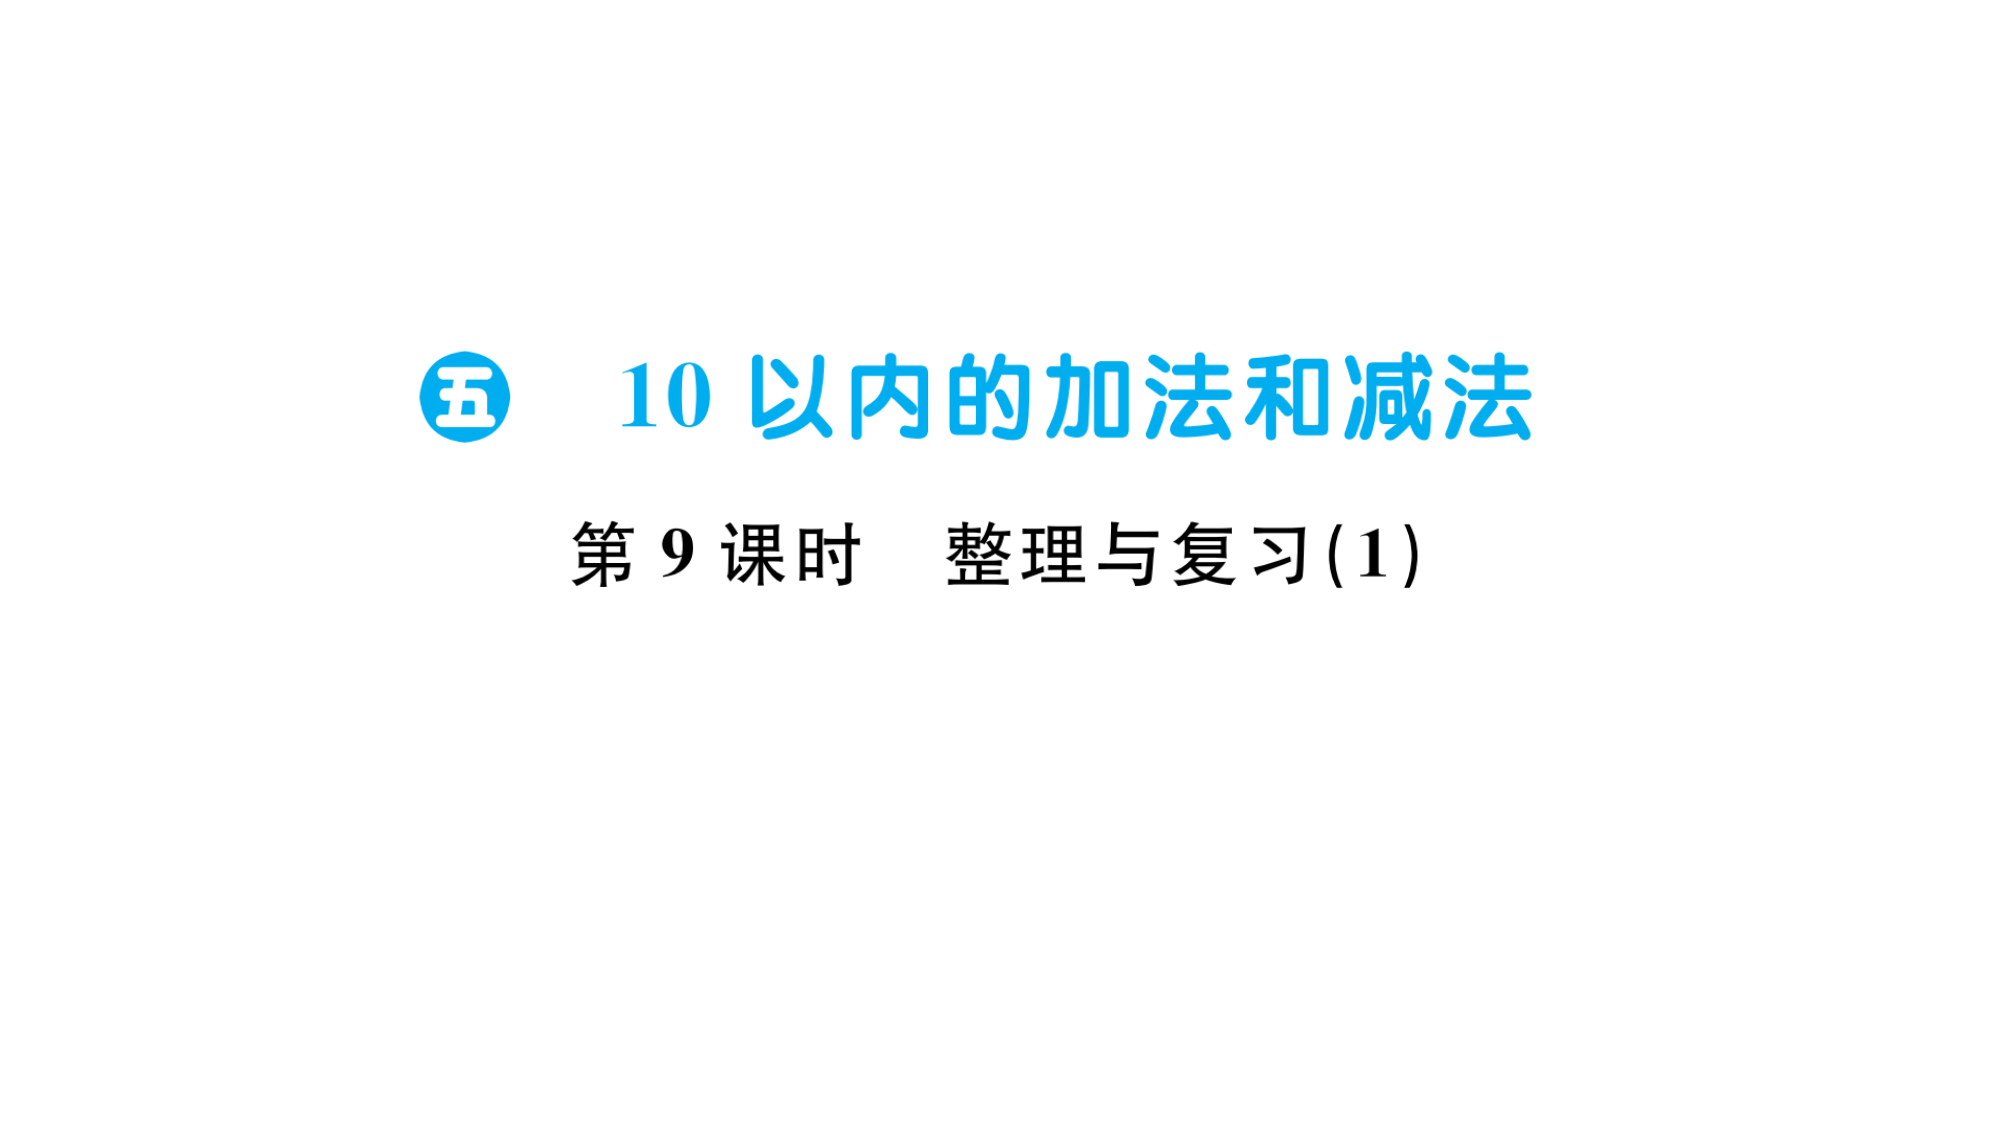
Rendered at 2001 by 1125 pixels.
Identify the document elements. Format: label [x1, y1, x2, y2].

picture [568, 514, 1432, 611]
picture [409, 337, 1542, 466]
